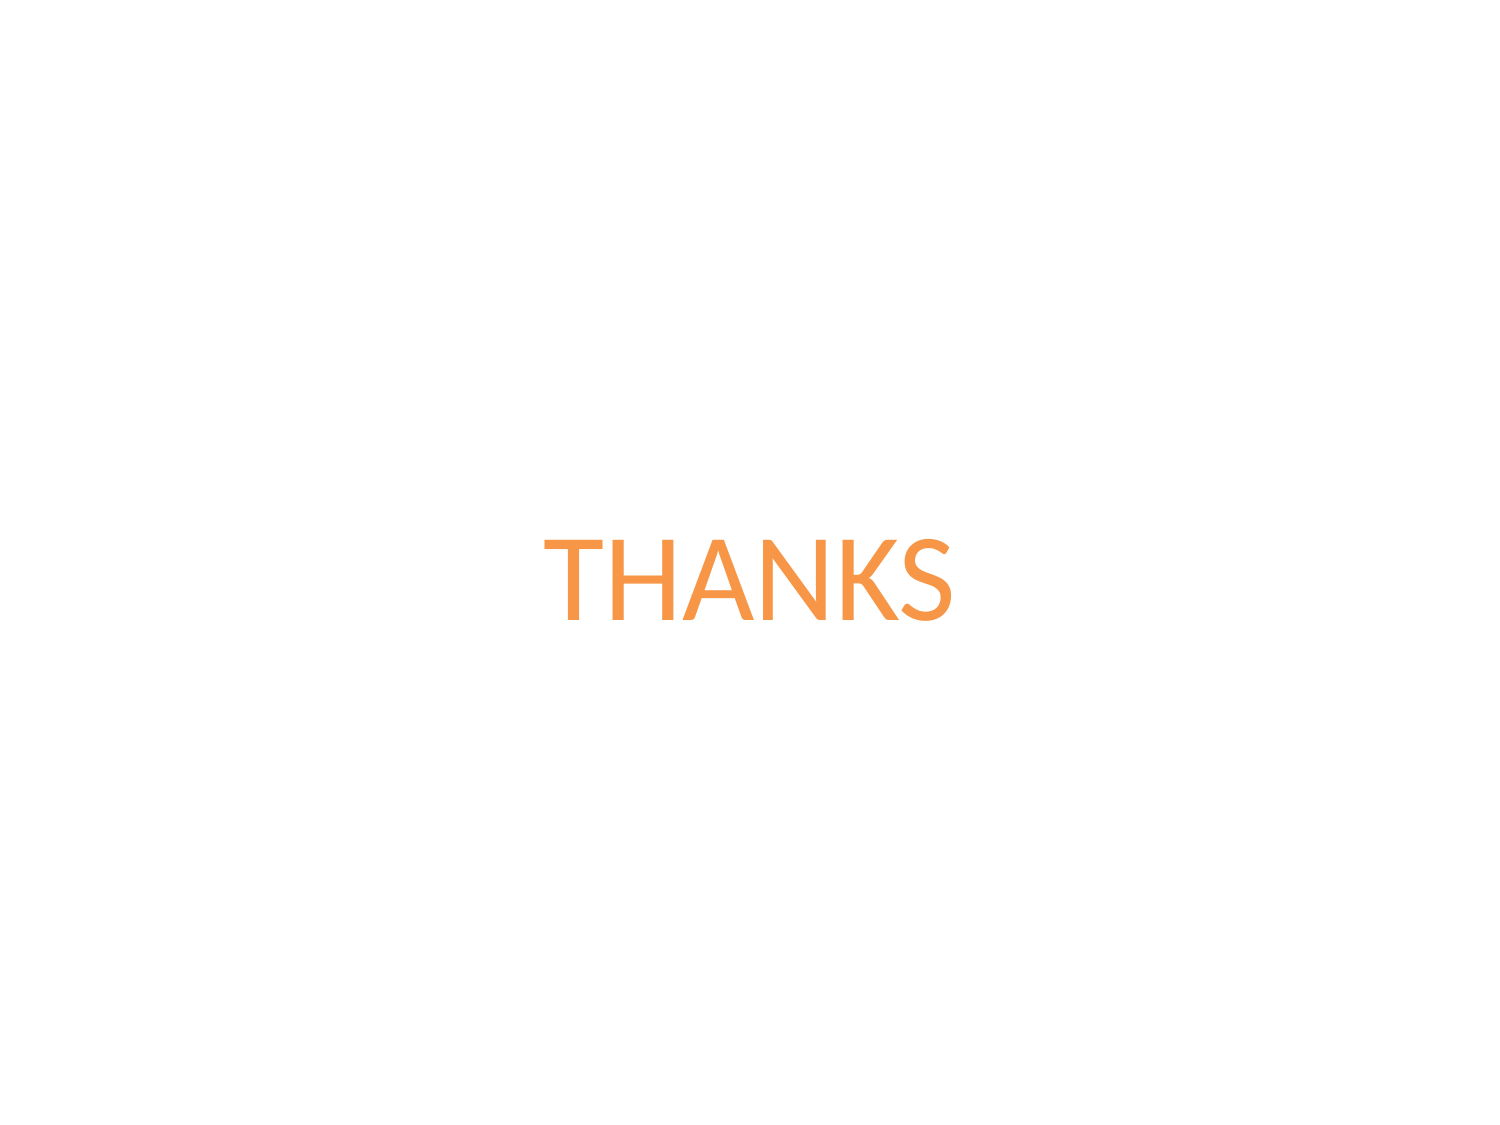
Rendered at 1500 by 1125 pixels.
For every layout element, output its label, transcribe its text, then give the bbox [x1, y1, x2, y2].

subtitle THANKS [225, 487, 1275, 925]
